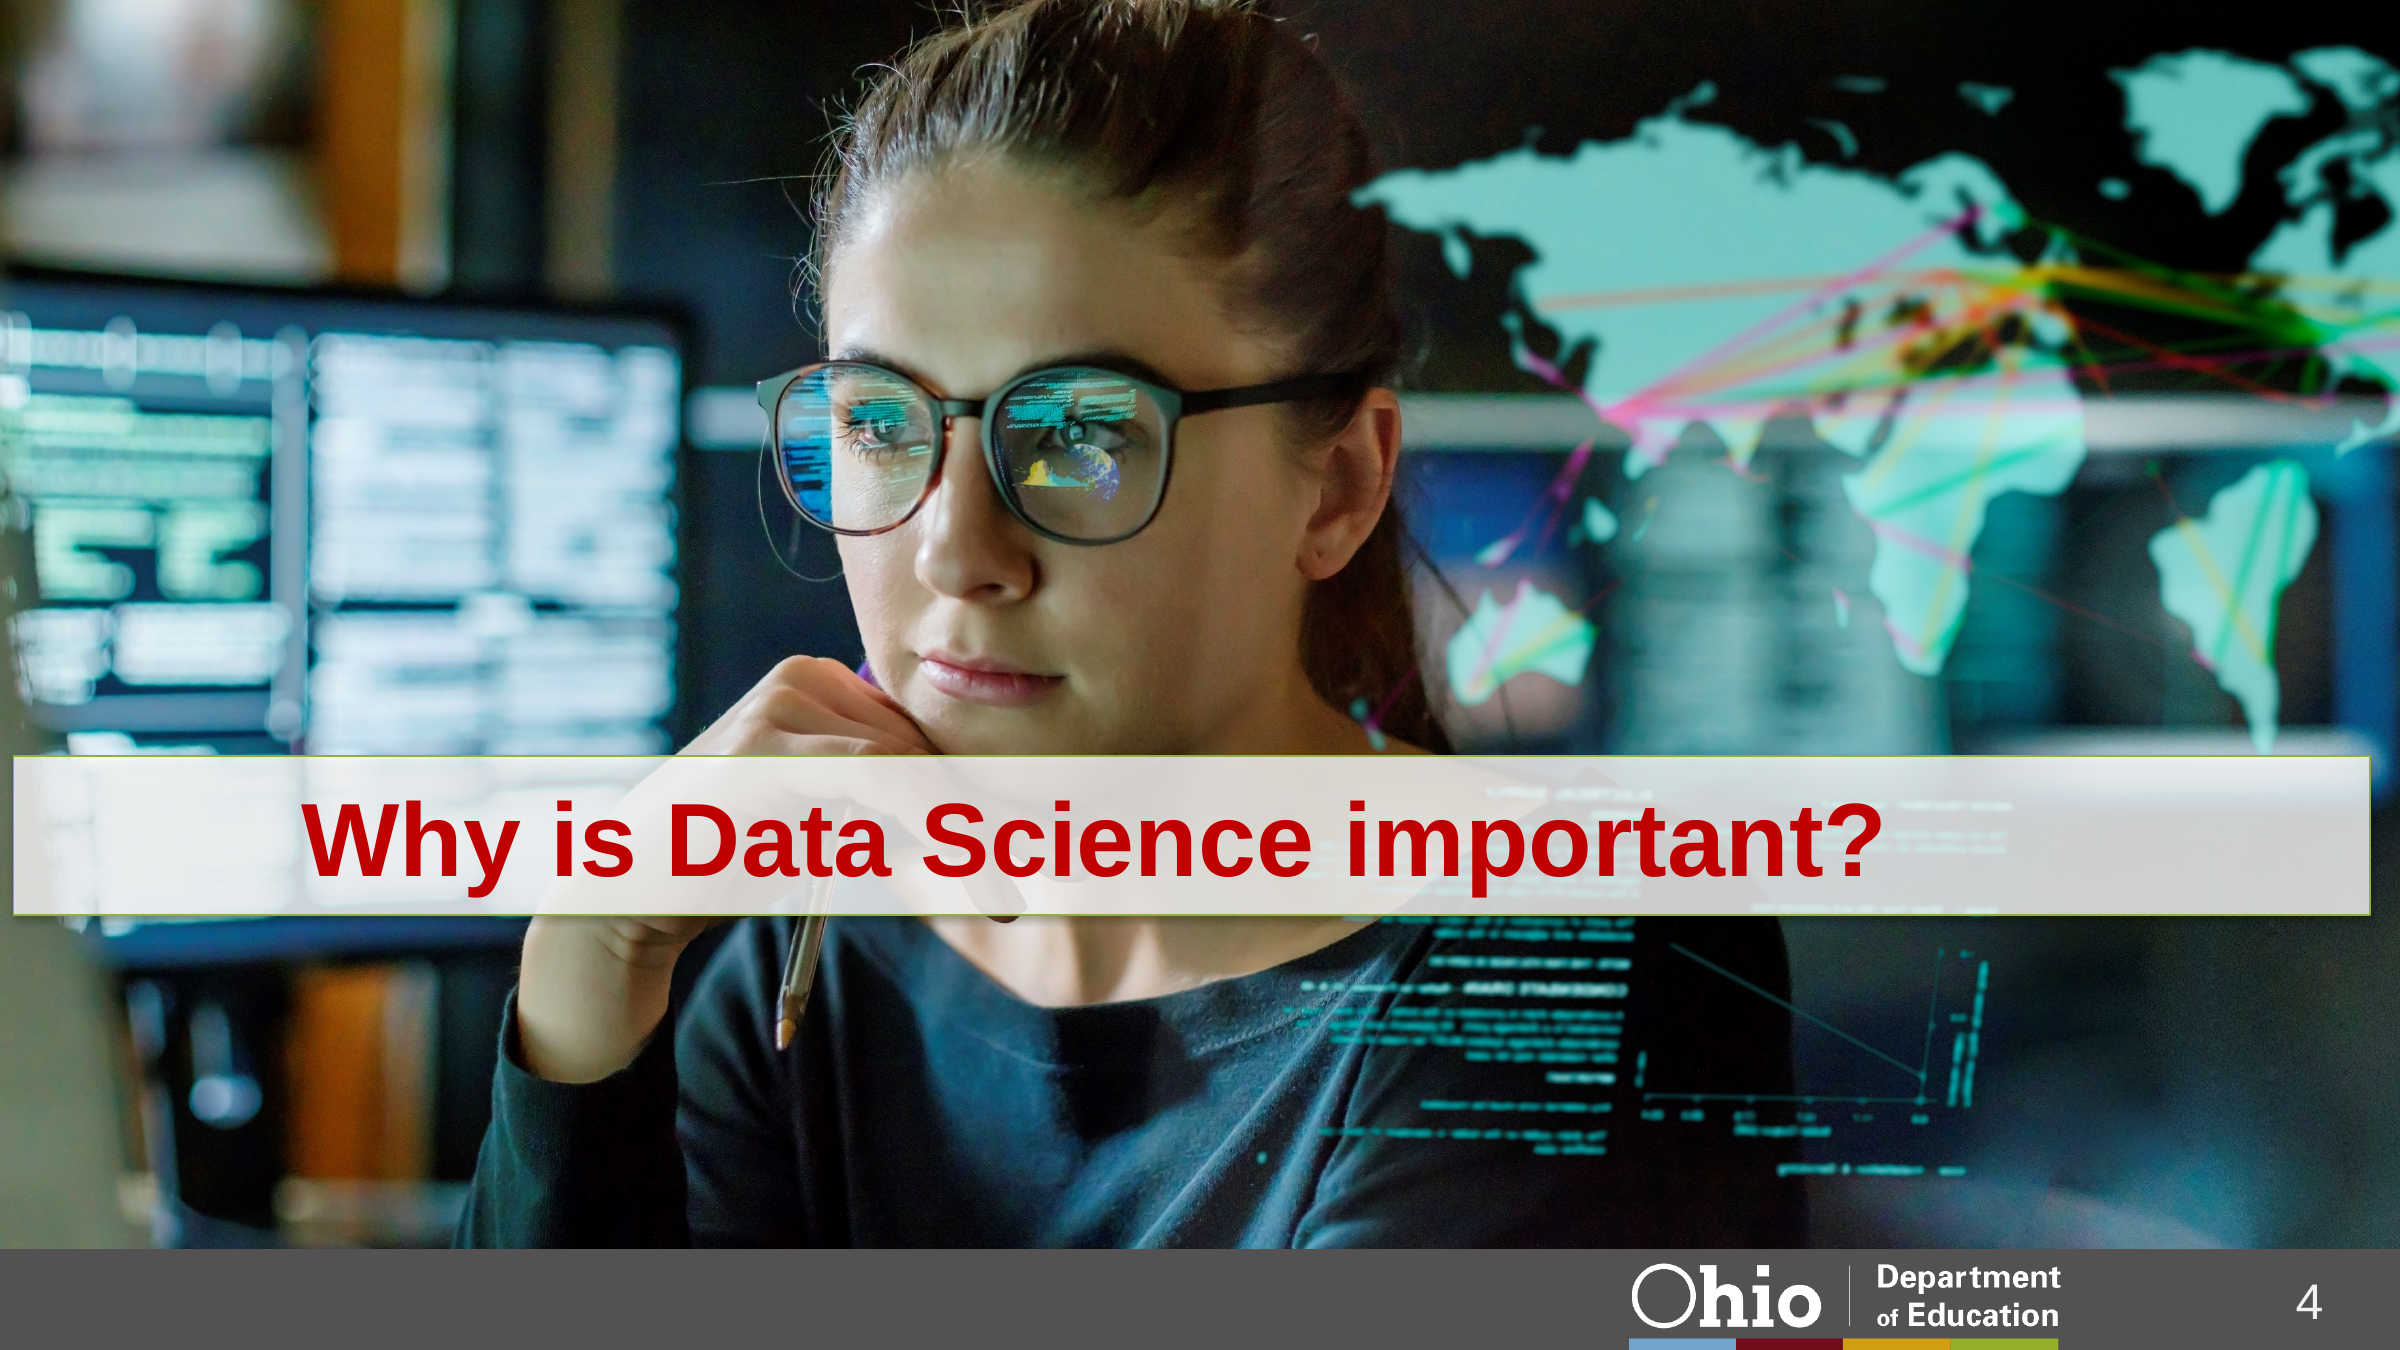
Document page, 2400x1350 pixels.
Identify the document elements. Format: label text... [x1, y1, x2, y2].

slide_number 4 [2280, 1262, 2388, 1338]
picture [0, 0, 2400, 1350]
